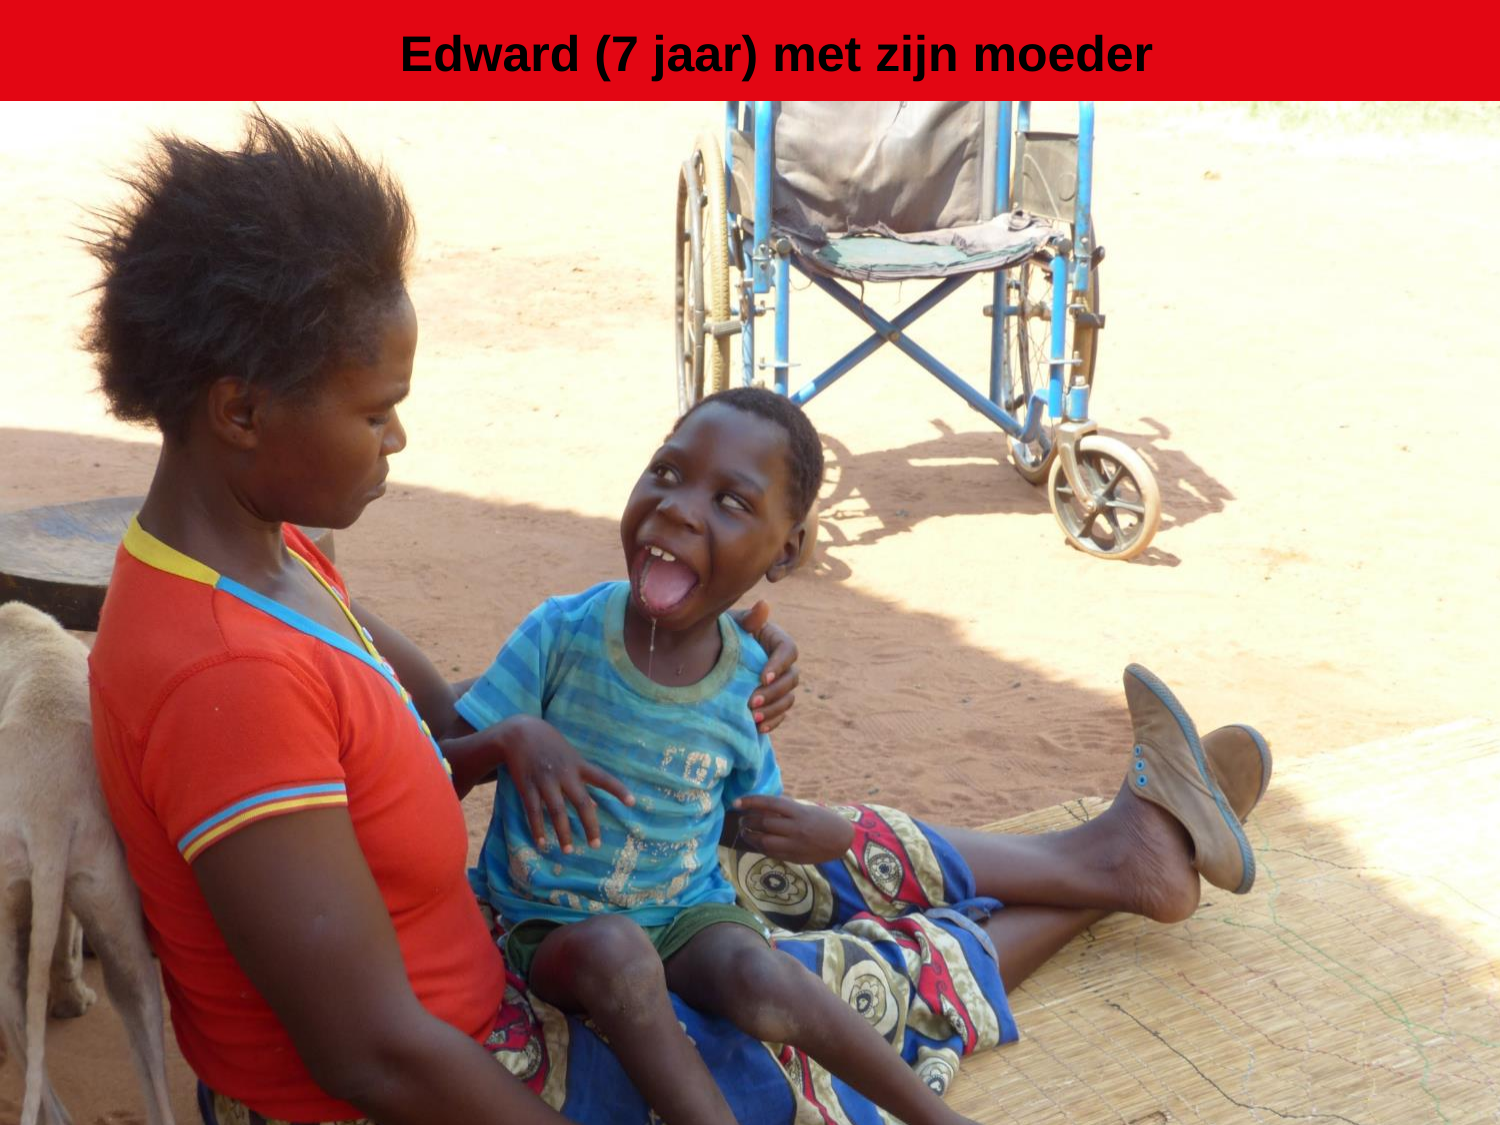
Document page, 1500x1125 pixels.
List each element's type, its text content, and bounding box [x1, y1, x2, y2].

picture [0, 0, 1500, 101]
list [0, 101, 1500, 1125]
text_box Edward (7 jaar) met zijn moeder [151, 14, 1357, 89]
